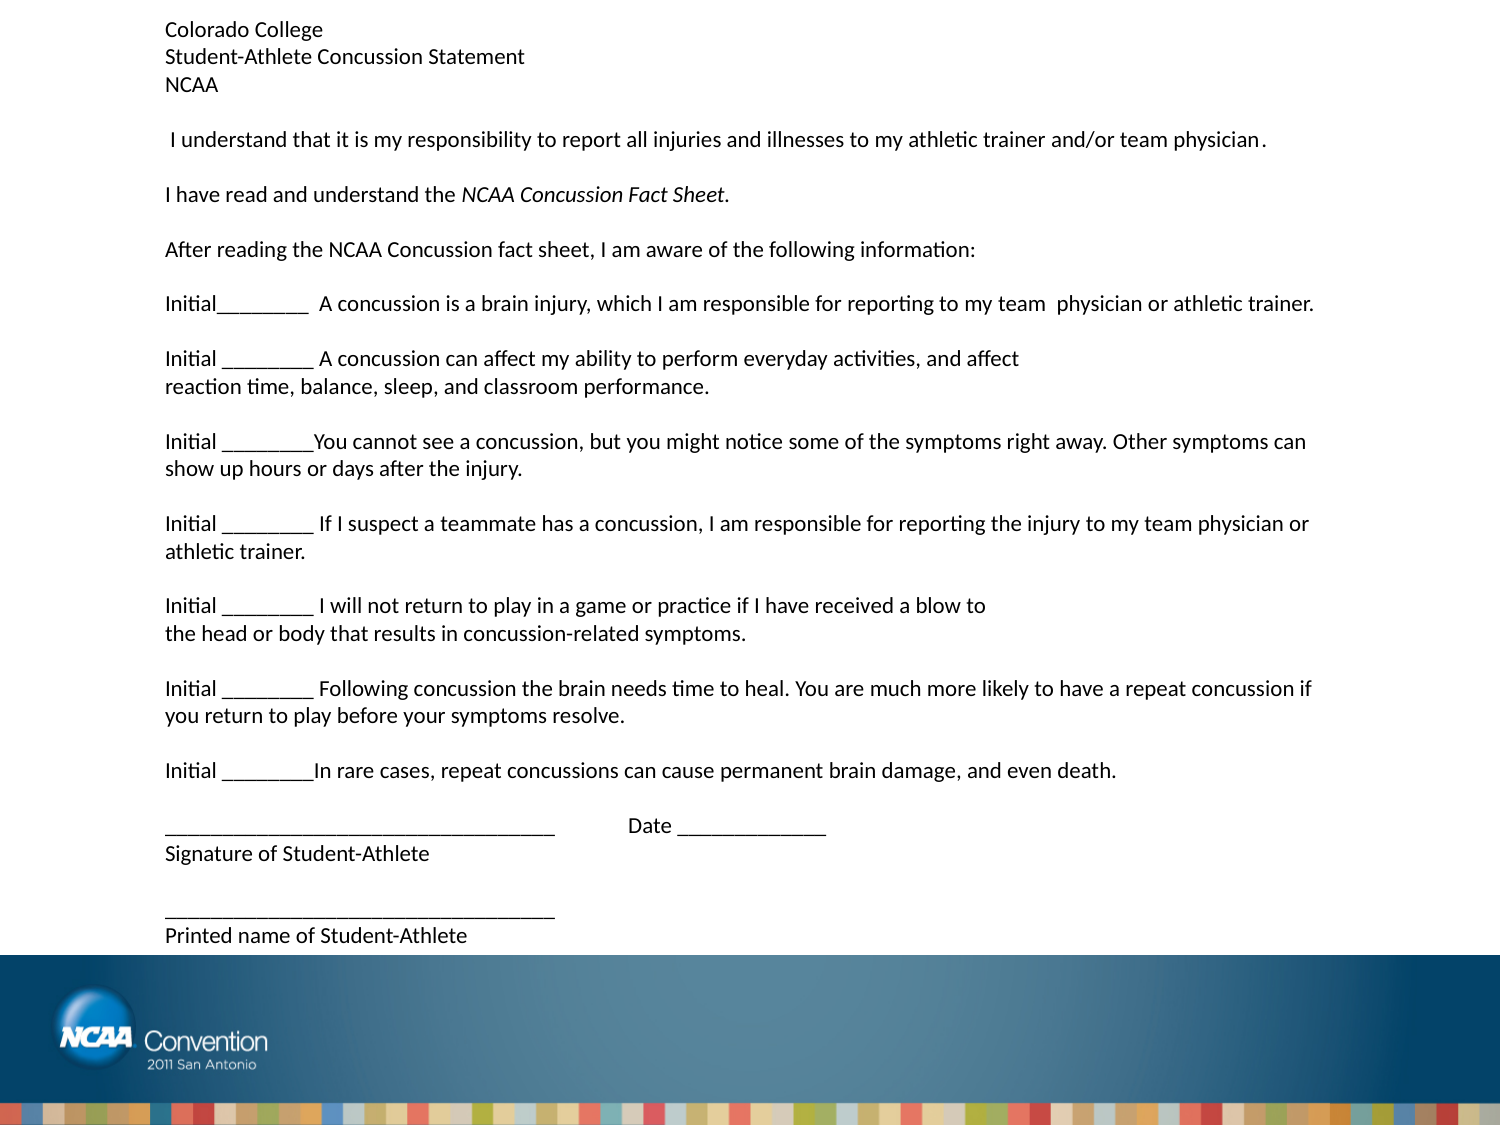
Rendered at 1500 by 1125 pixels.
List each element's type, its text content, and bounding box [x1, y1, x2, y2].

picture [0, 955, 1500, 1125]
title Colorado College Student-Athlete Concussion Statement NCAA I understand that it is my responsibility to report all injuries and illnesses to my athletic trainer and/or team physician. I have read and understand the NCAA Concussion Fact Sheet. After reading the NCAA Concussion fact sheet, I am aware of the following information: Initial________ A concussion is a brain injury, which I am responsible for reporting to my team physician or athletic trainer. Initial ________ A concussion can affect my ability to perform everyday activities, and affect reaction time, balance, sleep, and classroom performance. Initial ________You cannot see a concussion, but you might notice some of the symptoms right away. Other symptoms can show up hours or days after the injury. Initial ________ If I suspect a teammate has a concussion, I am responsible for reporting the injury to my team physician or athletic trainer. Initial ________ I will not return to play in a game or practice if I have received a blow to the head or body that results in concussion-related symptoms. Initial ________ Following concussion the brain needs time to heal. You are much more likely to have a repeat concussion if you return to play before your symptoms resolve. Initial ________In rare cases, repeat concussions can cause permanent brain damage, and even death. __________________________________ Date _____________ Signature of Student-Athlete __________________________________ Printed name of Student-Athlete [150, 0, 1350, 954]
